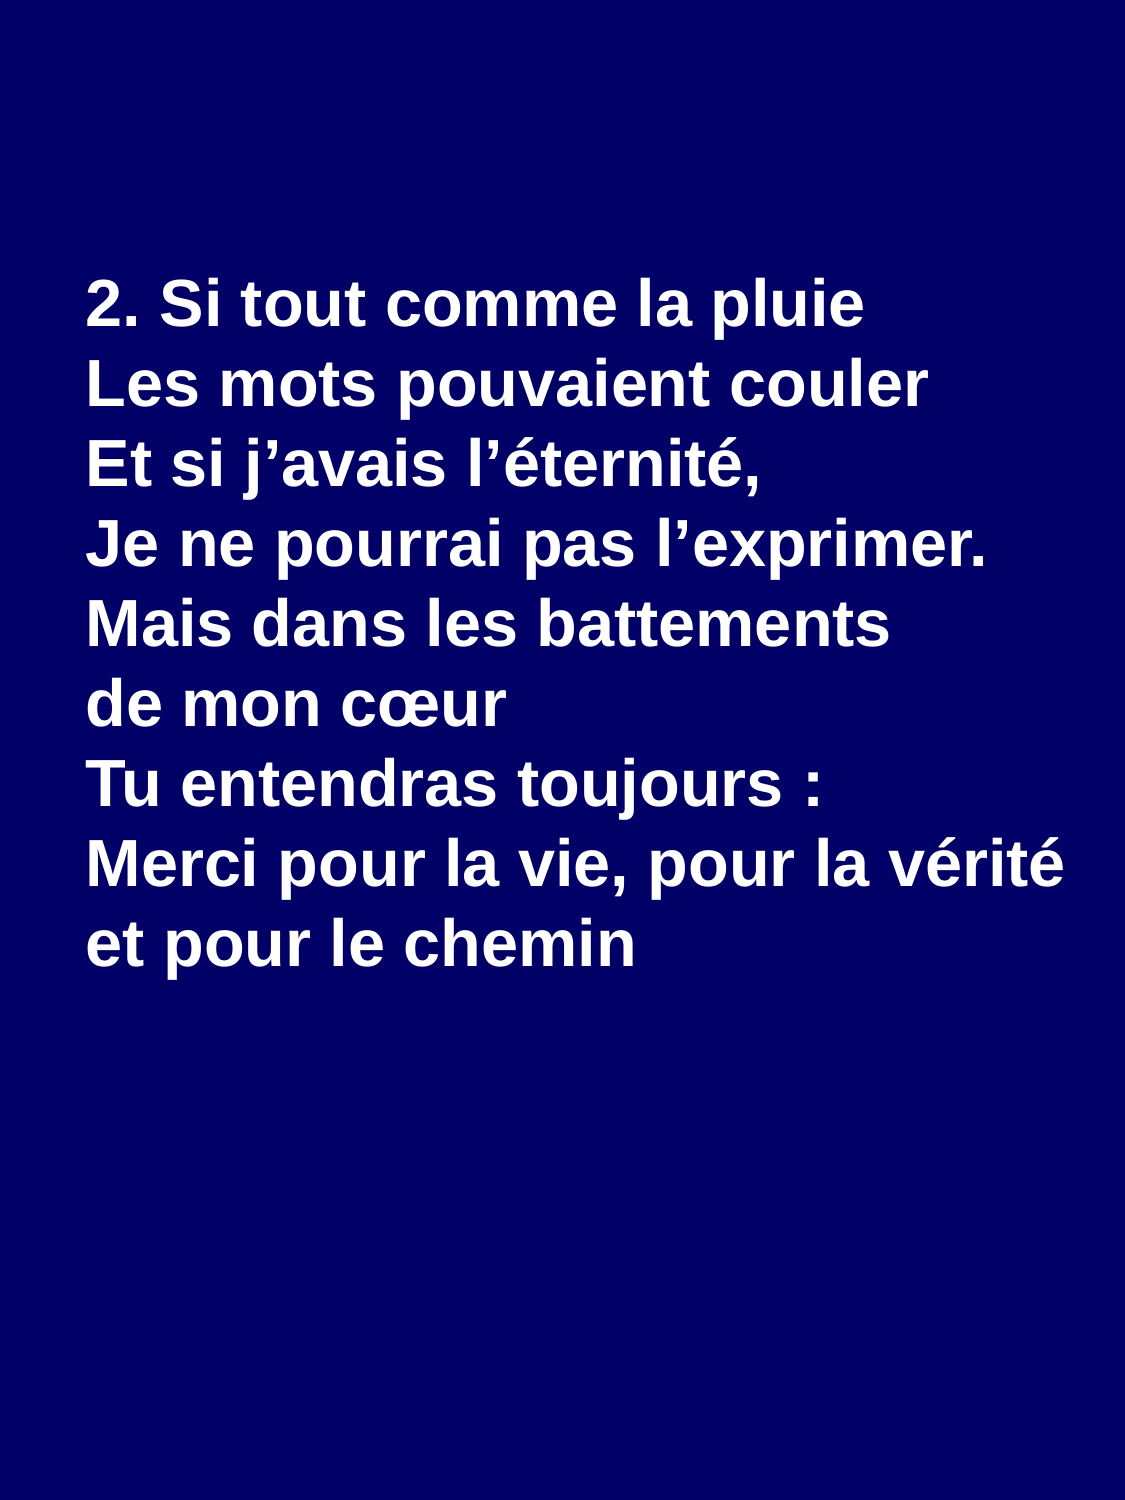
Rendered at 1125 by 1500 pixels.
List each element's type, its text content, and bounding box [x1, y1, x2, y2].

text_box 2. Si tout comme la pluie Les mots pouvaient couler Et si j’avais l’éternité, Je ne pourrai pas l’exprimer. Mais dans les battements de mon cœur Tu entendras toujours : Merci pour la vie, pour la vérité et pour le chemin [70, 42, 1087, 1456]
